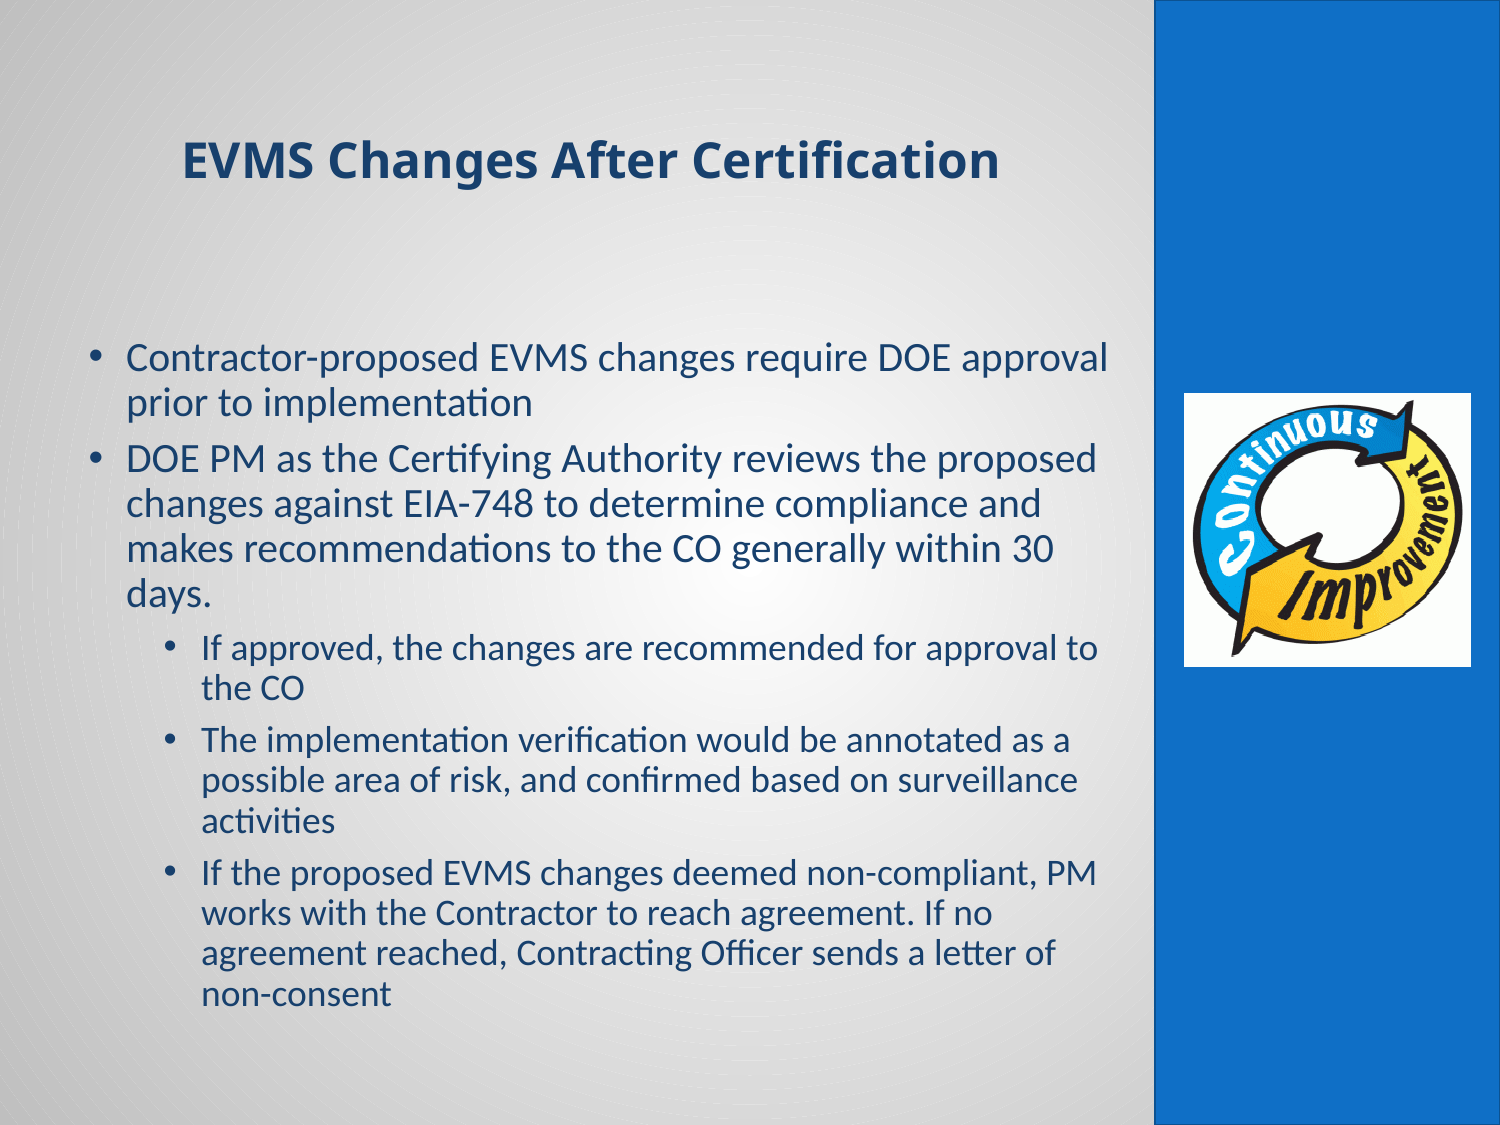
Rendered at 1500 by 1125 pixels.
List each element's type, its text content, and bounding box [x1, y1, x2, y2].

list Contractor-proposed EVMS changes require DOE approval prior to implementation DOE PM as the Certifying Authority reviews the proposed changes against EIA-748 to determine compliance and makes recommendations to the CO generally within 30 days. If approved, the changes are recommended for approval to the CO The implementation verification would be annotated as a possible area of risk, and confirmed based on surveillance activities If the proposed EVMS changes deemed non-compliant, PM works with the Contractor to reach agreement. If no agreement reached, Contracting Officer sends a letter of non-consent [73, 235, 1130, 1115]
text_box [1154, 0, 1500, 1125]
title EVMS Changes After Certification [166, 112, 1086, 235]
picture [1184, 393, 1471, 667]
